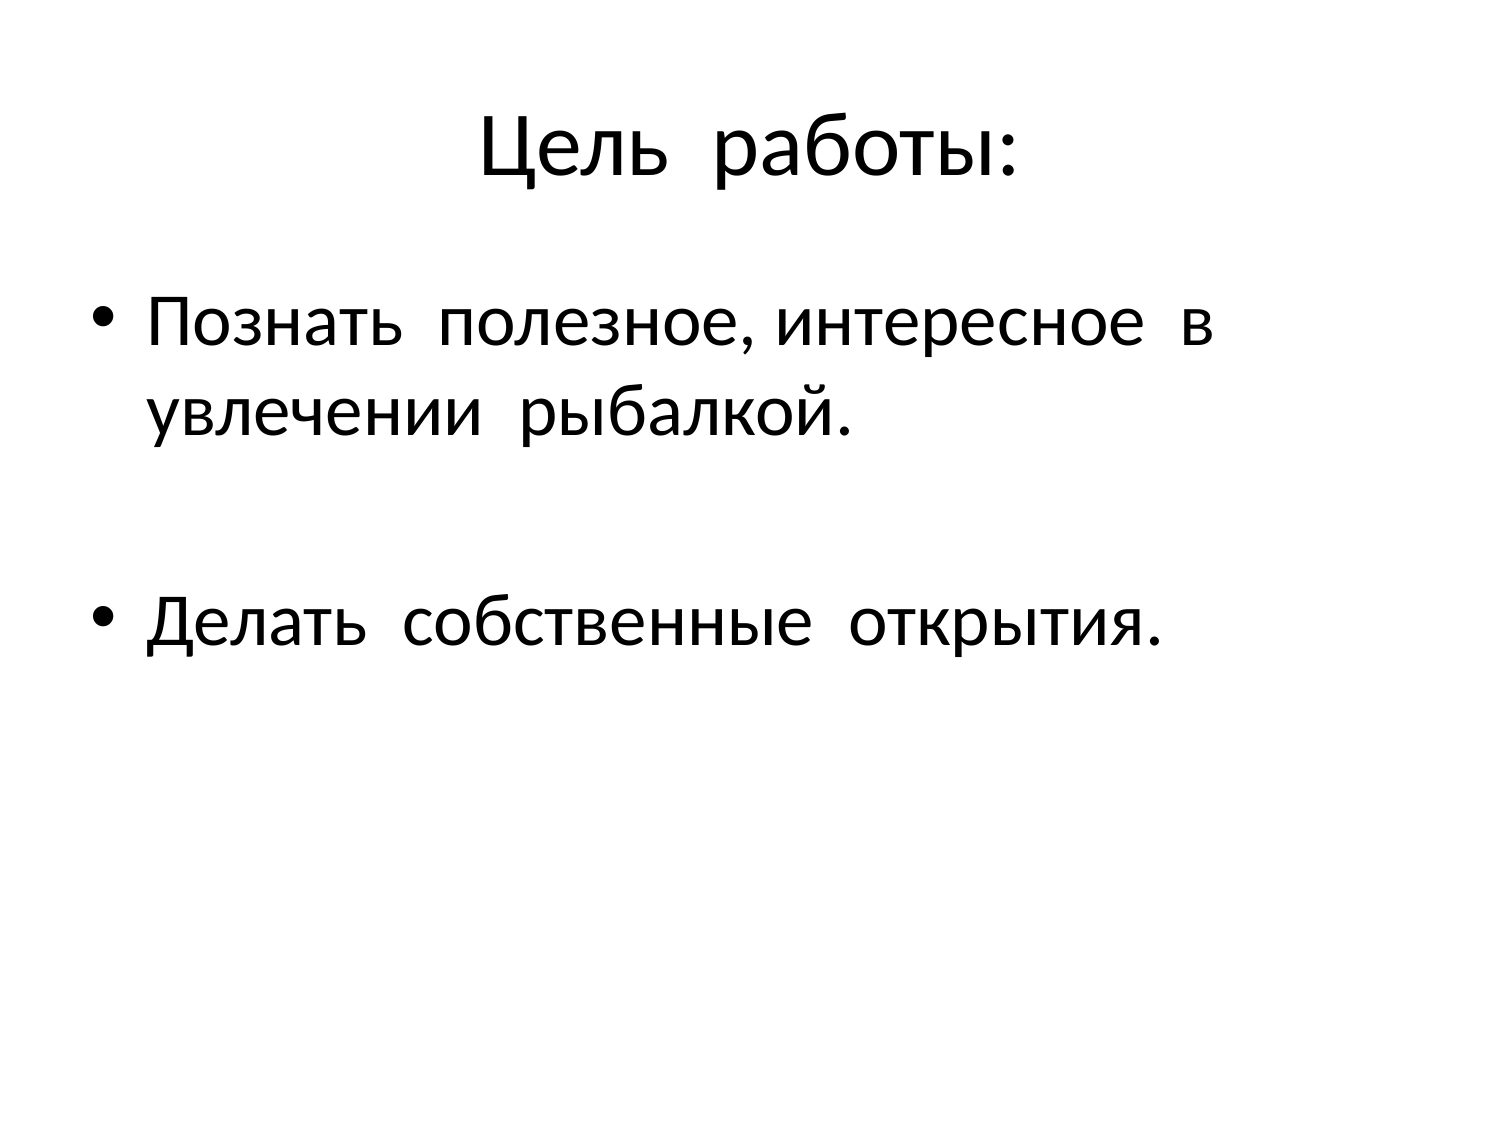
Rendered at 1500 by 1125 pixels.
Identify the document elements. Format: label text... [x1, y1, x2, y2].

title Цель работы: [74, 44, 1426, 233]
list Познать полезное, интересное в увлечении рыбалкой. Делать собственные открытия. [74, 262, 1426, 1006]
